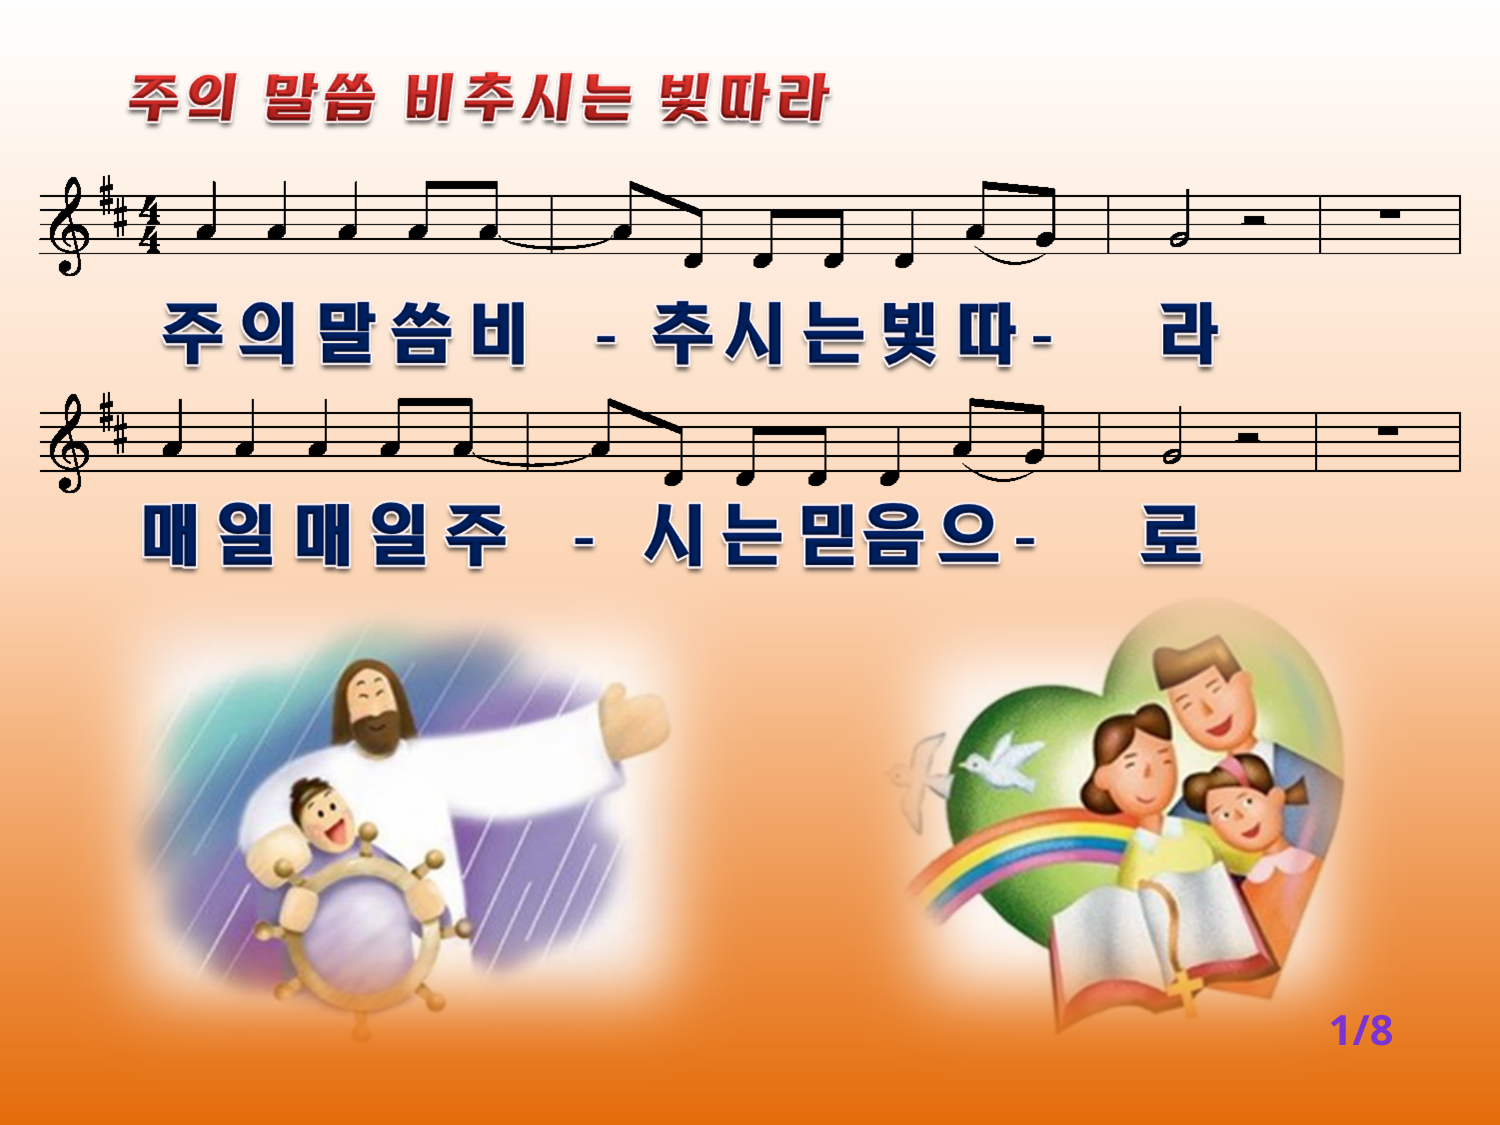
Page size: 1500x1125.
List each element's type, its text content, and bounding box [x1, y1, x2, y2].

text_box 1/8 [1313, 996, 1409, 1062]
picture [0, 0, 1500, 1125]
